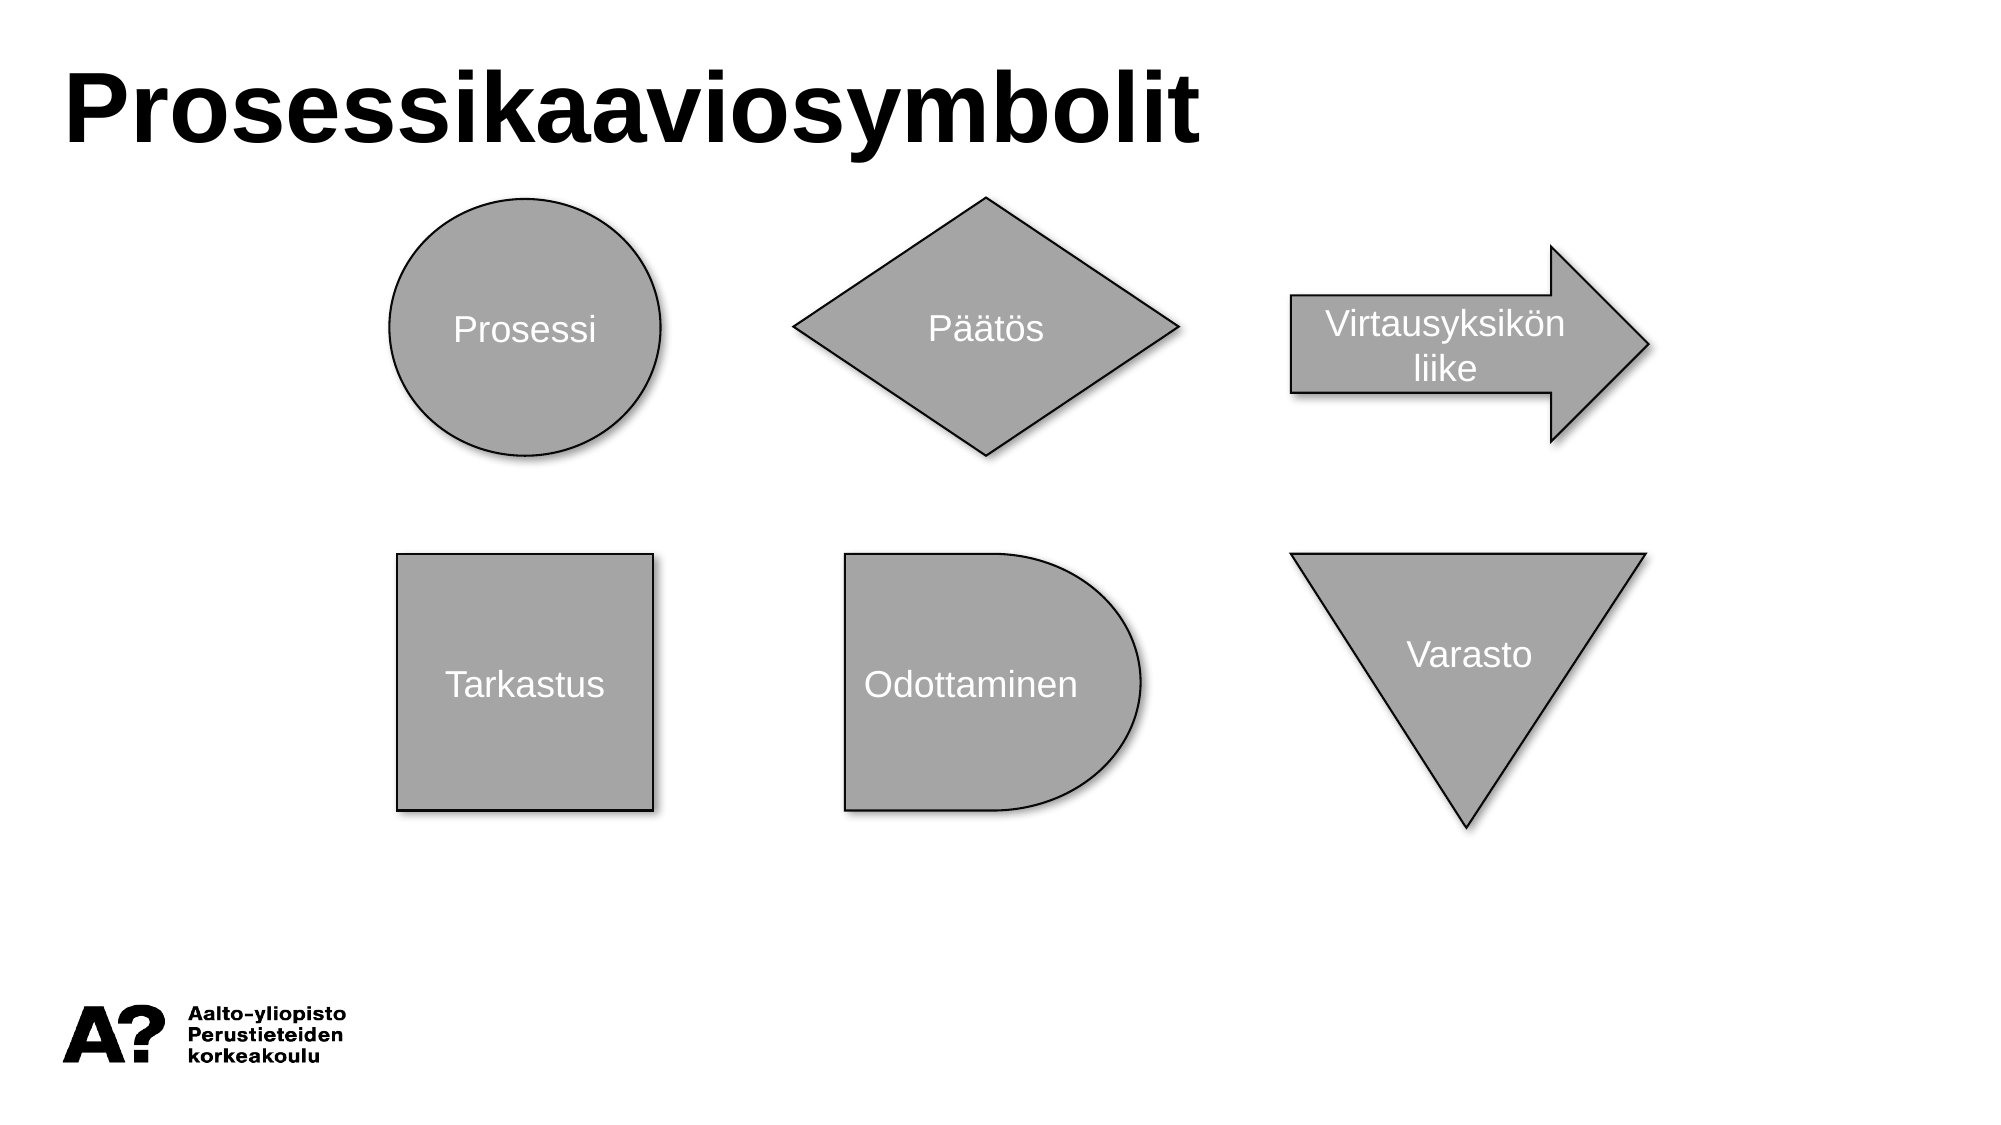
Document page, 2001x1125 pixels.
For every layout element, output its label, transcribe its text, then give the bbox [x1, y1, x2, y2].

text_box Varasto [1290, 553, 1646, 828]
list Prosessikaaviosymbolit [63, 42, 1922, 262]
text_box Virtausyksikön liike [1290, 246, 1649, 442]
text_box Odottaminen [844, 553, 1141, 811]
text_box Päätös [793, 197, 1179, 456]
text_box Prosessi [389, 198, 661, 456]
picture [0, 949, 408, 1119]
text_box Tarkastus [396, 553, 654, 811]
